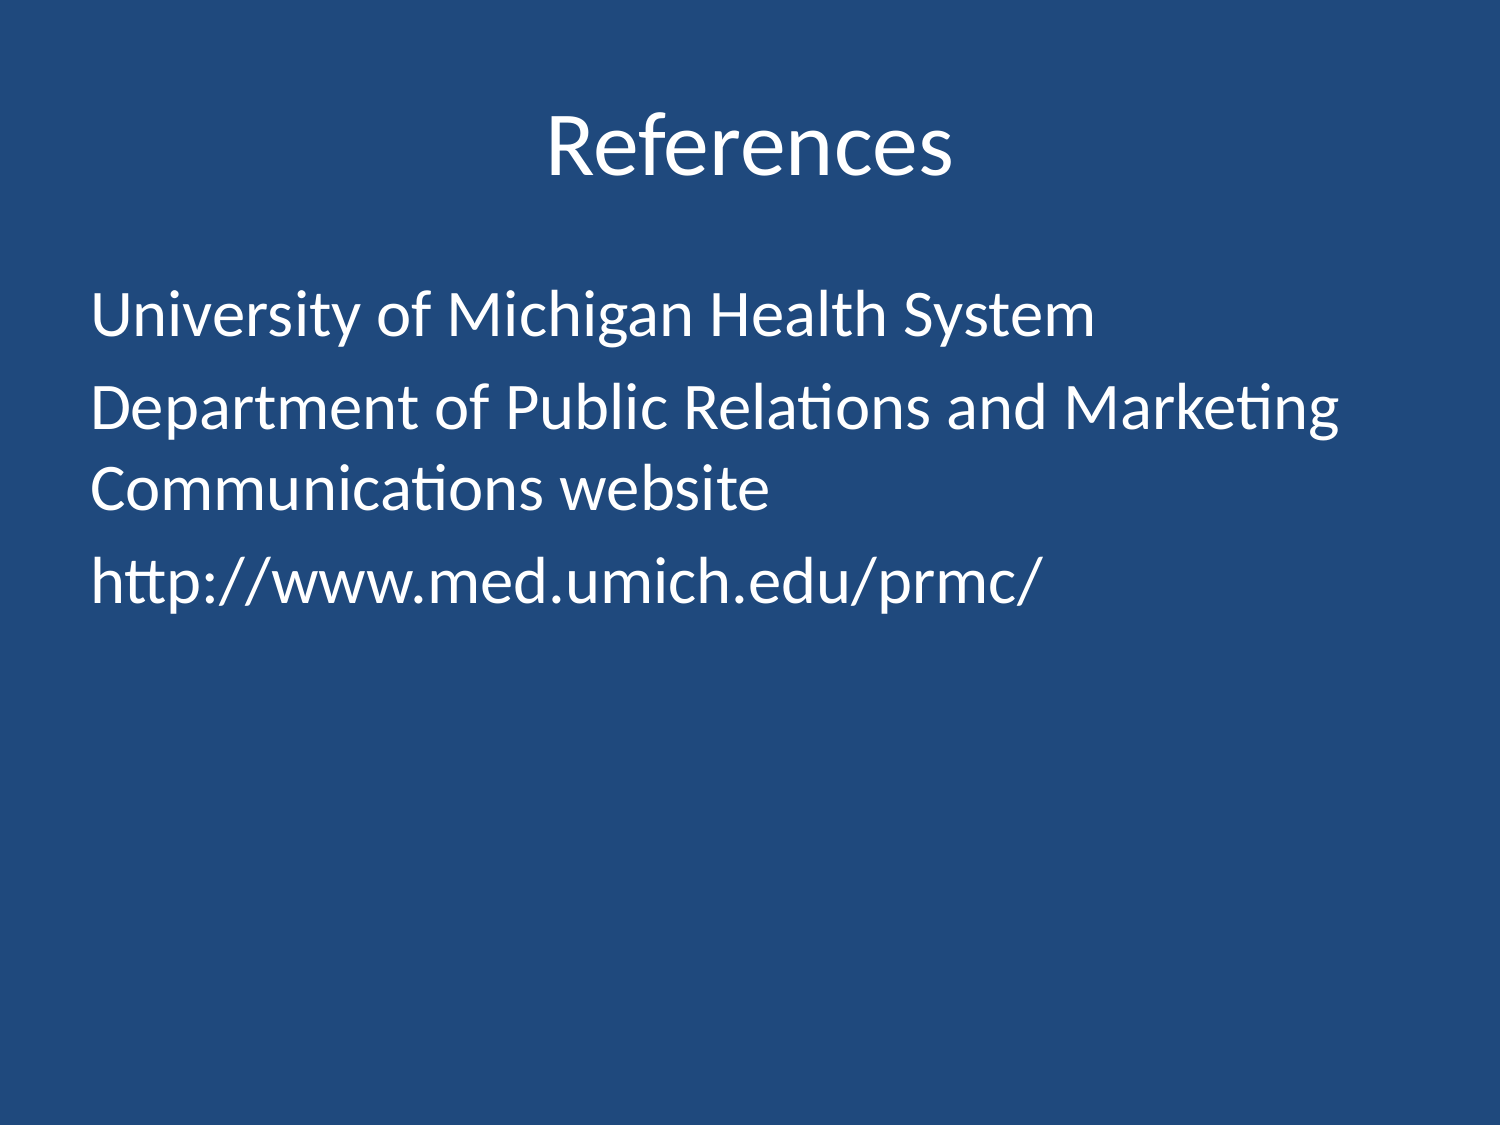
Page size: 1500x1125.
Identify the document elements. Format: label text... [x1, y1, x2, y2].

title References [75, 45, 1425, 233]
list University of Michigan Health System Department of Public Relations and Marketing Communications website http://www.med.umich.edu/prmc/ [75, 262, 1425, 1005]
